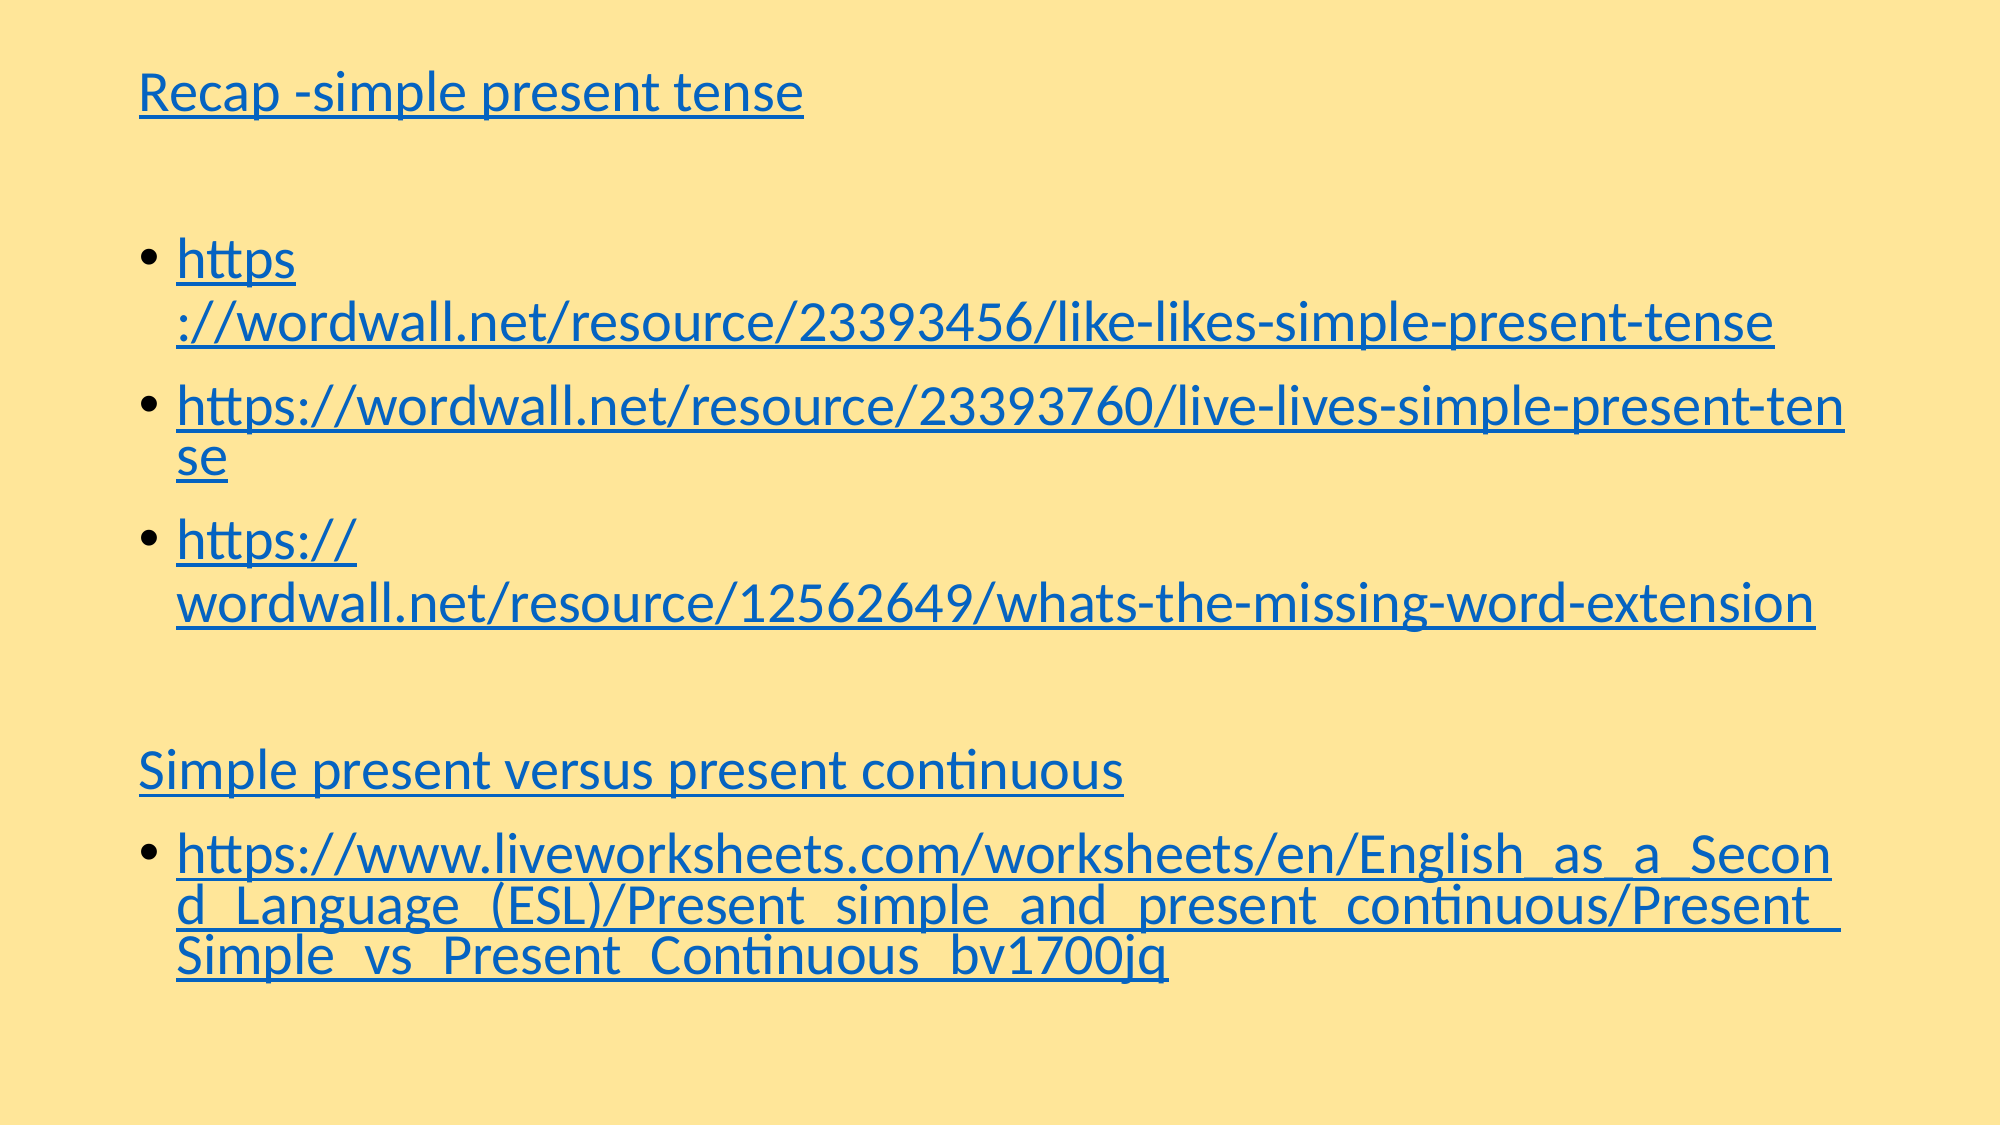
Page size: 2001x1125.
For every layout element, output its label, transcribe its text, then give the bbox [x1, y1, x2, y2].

list Recap -simple present tense https://wordwall.net/resource/23393456/like-likes-simple-present-tense https://wordwall.net/resource/23393760/live-lives-simple-present-tense https://wordwall.net/resource/12562649/whats-the-missing-word-extension Simple present versus present continuous https://www.liveworksheets.com/worksheets/en/English_as_a_Second_Language_(ESL)/Present_simple_and_present_continuous/Present_Simple_vs_Present_Continuous_bv1700jq [123, 53, 1872, 1087]
